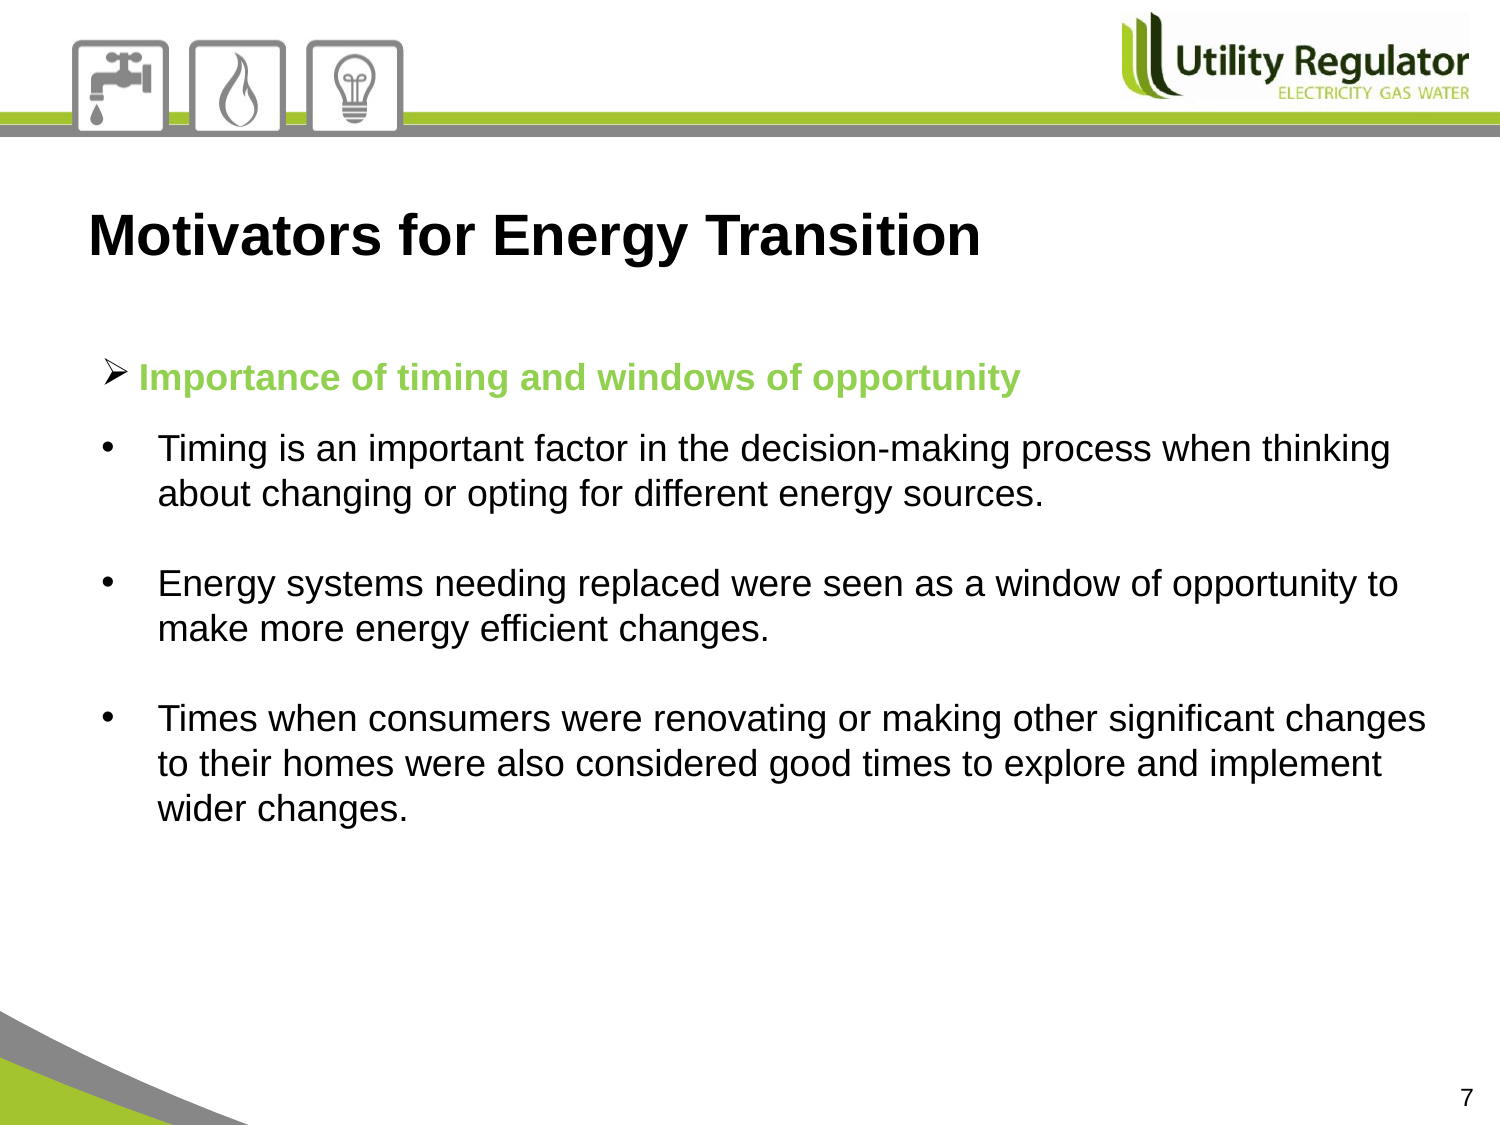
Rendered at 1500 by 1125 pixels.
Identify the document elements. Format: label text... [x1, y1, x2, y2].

picture [0, 0, 1500, 139]
text_box Importance of timing and windows of opportunity Timing is an important factor in the decision-making process when thinking about changing or opting for different energy sources. Energy systems needing replaced were seen as a window of opportunity to make more energy efficient changes. Times when consumers were renovating or making other significant changes to their homes were also considered good times to explore and implement wider changes. [86, 350, 1446, 882]
text_box Motivators for Energy Transition [86, 195, 1438, 268]
text_box 7 [1445, 1074, 1500, 1119]
